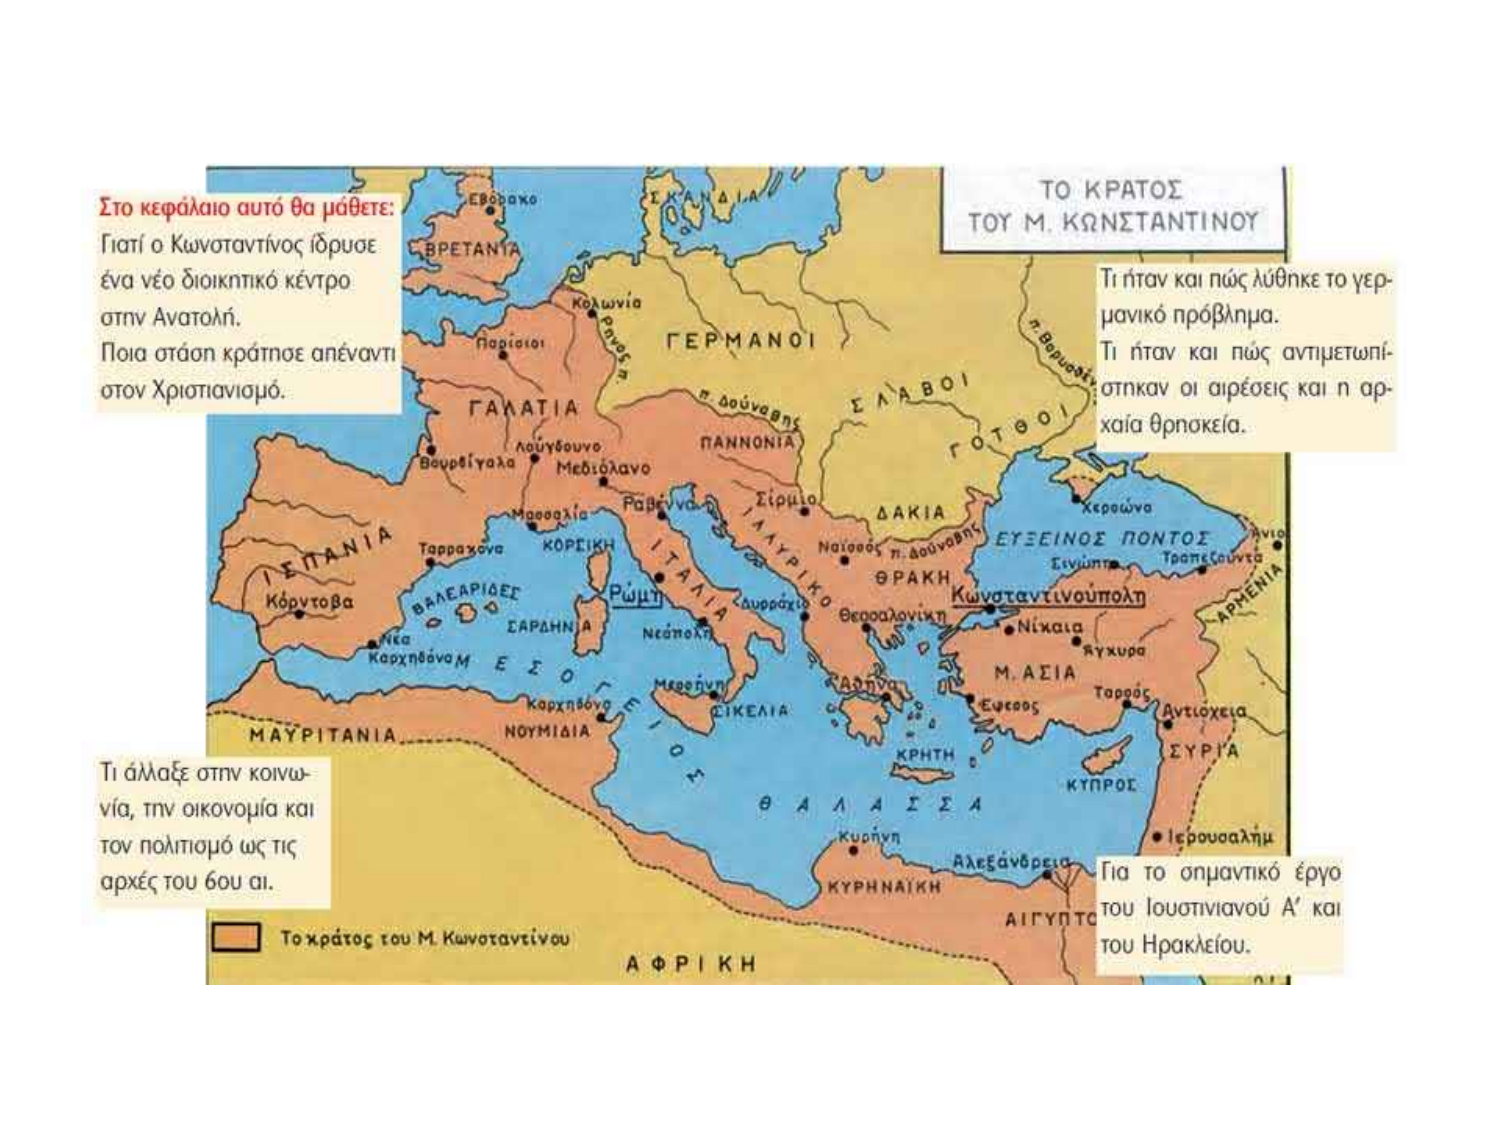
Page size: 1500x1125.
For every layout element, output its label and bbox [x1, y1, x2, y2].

picture [80, 163, 1419, 985]
